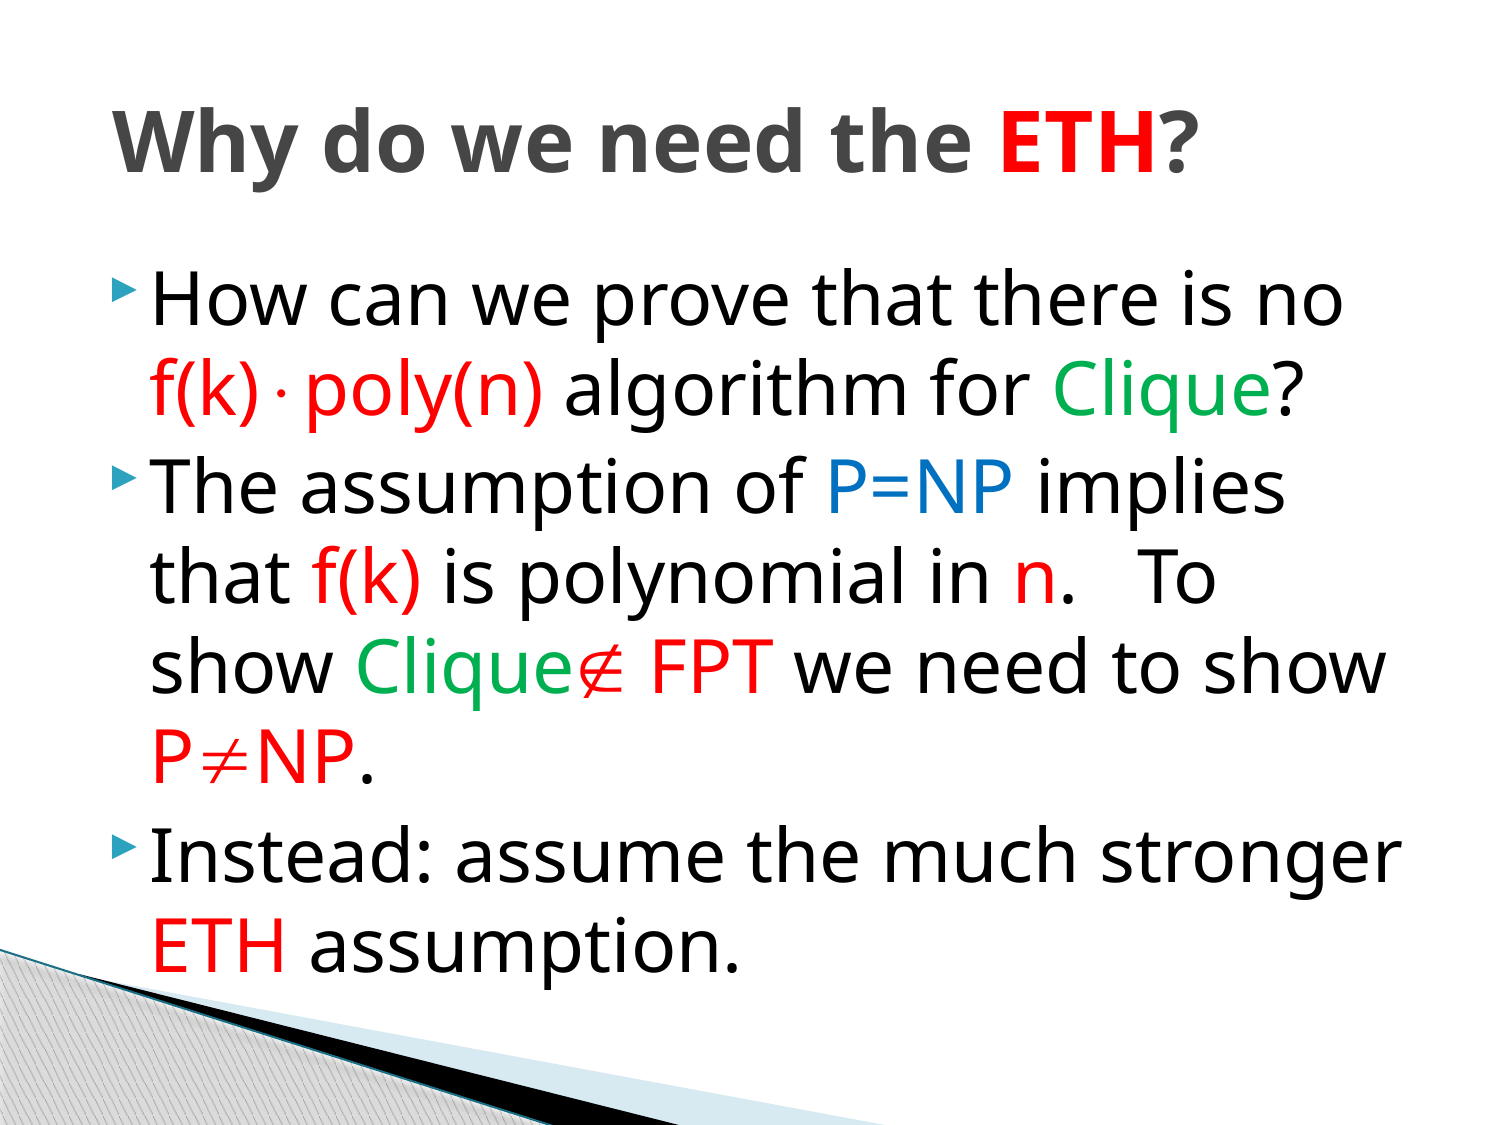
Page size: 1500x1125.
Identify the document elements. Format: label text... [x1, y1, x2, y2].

title Why do we need the ETH? [75, 45, 1425, 233]
list How can we prove that there is no f(k)poly(n) algorithm for Clique? The assumption of P=NP implies that f(k) is polynomial in n. To show Clique FPT we need to show PNP. Instead: assume the much stronger ETH assumption. [75, 243, 1425, 986]
